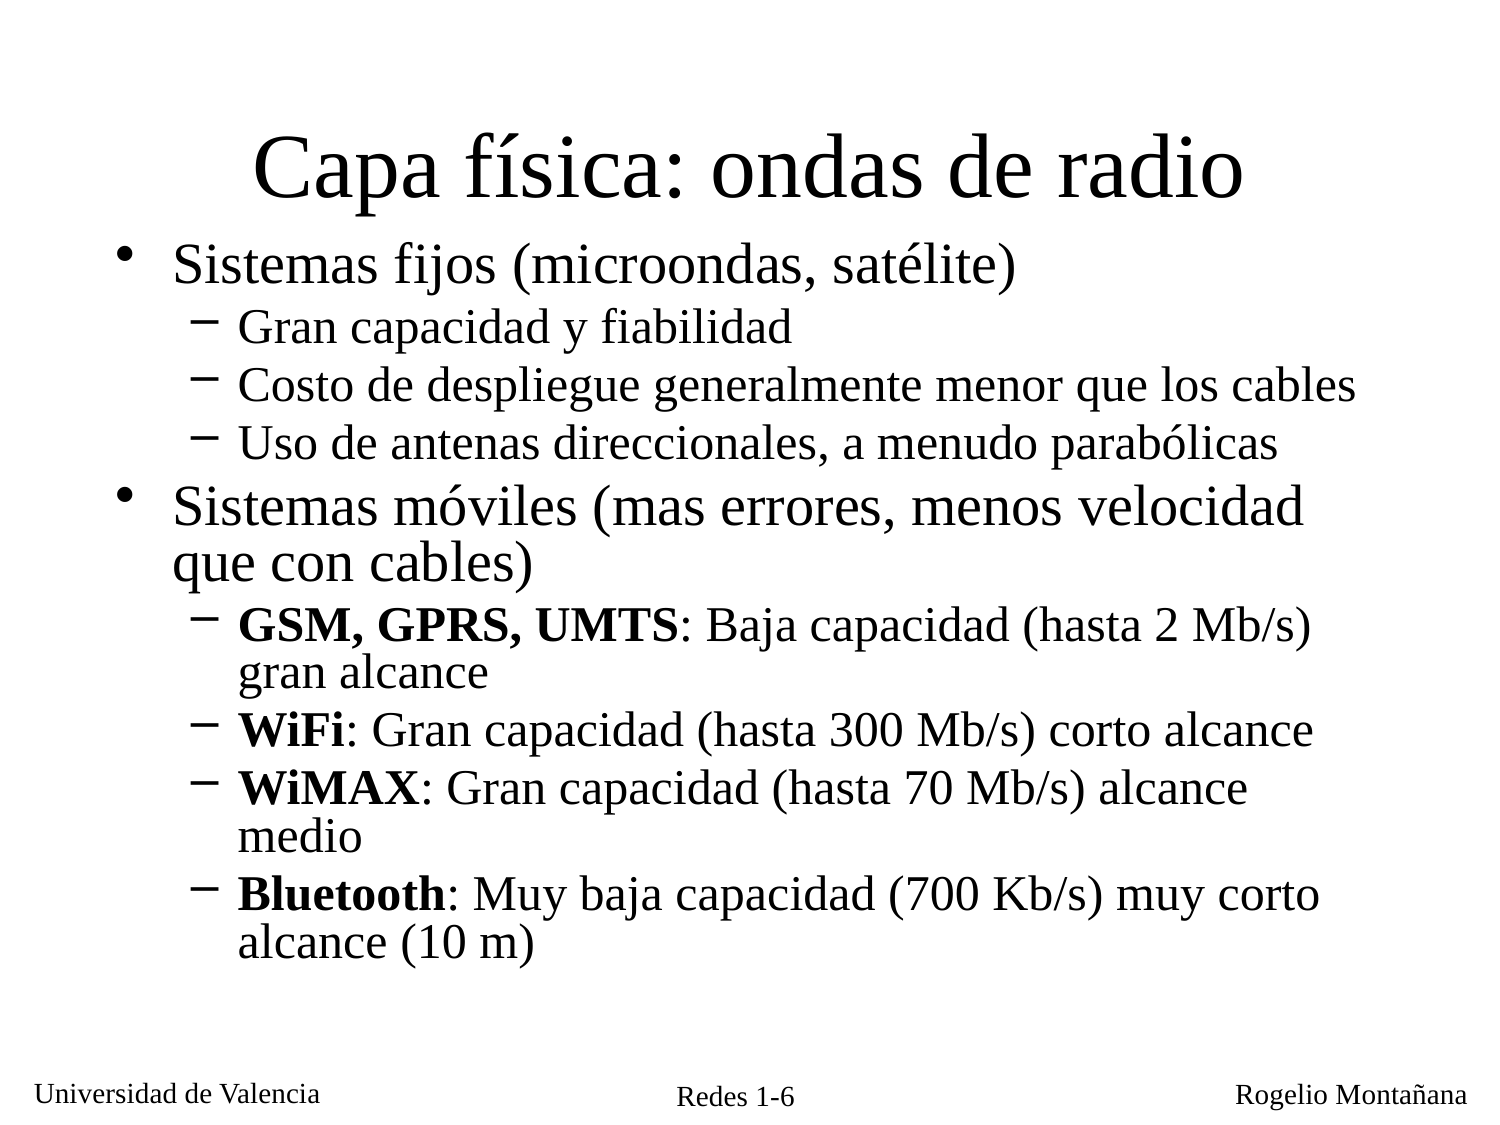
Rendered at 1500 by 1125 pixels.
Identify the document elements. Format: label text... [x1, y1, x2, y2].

title Capa física: ondas de radio [153, 89, 1348, 231]
list Sistemas fijos (microondas, satélite) Gran capacidad y fiabilidad Costo de despliegue generalmente menor que los cables Uso de antenas direccionales, a menudo parabólicas Sistemas móviles (mas errores, menos velocidad que con cables) GSM, GPRS, UMTS: Baja capacidad (hasta 2 Mb/s) gran alcance WiFi: Gran capacidad (hasta 300 Mb/s) corto alcance WiMAX: Gran capacidad (hasta 70 Mb/s) alcance medio Bluetooth: Muy baja capacidad (700 Kb/s) muy corto alcance (10 m) [100, 231, 1400, 1001]
